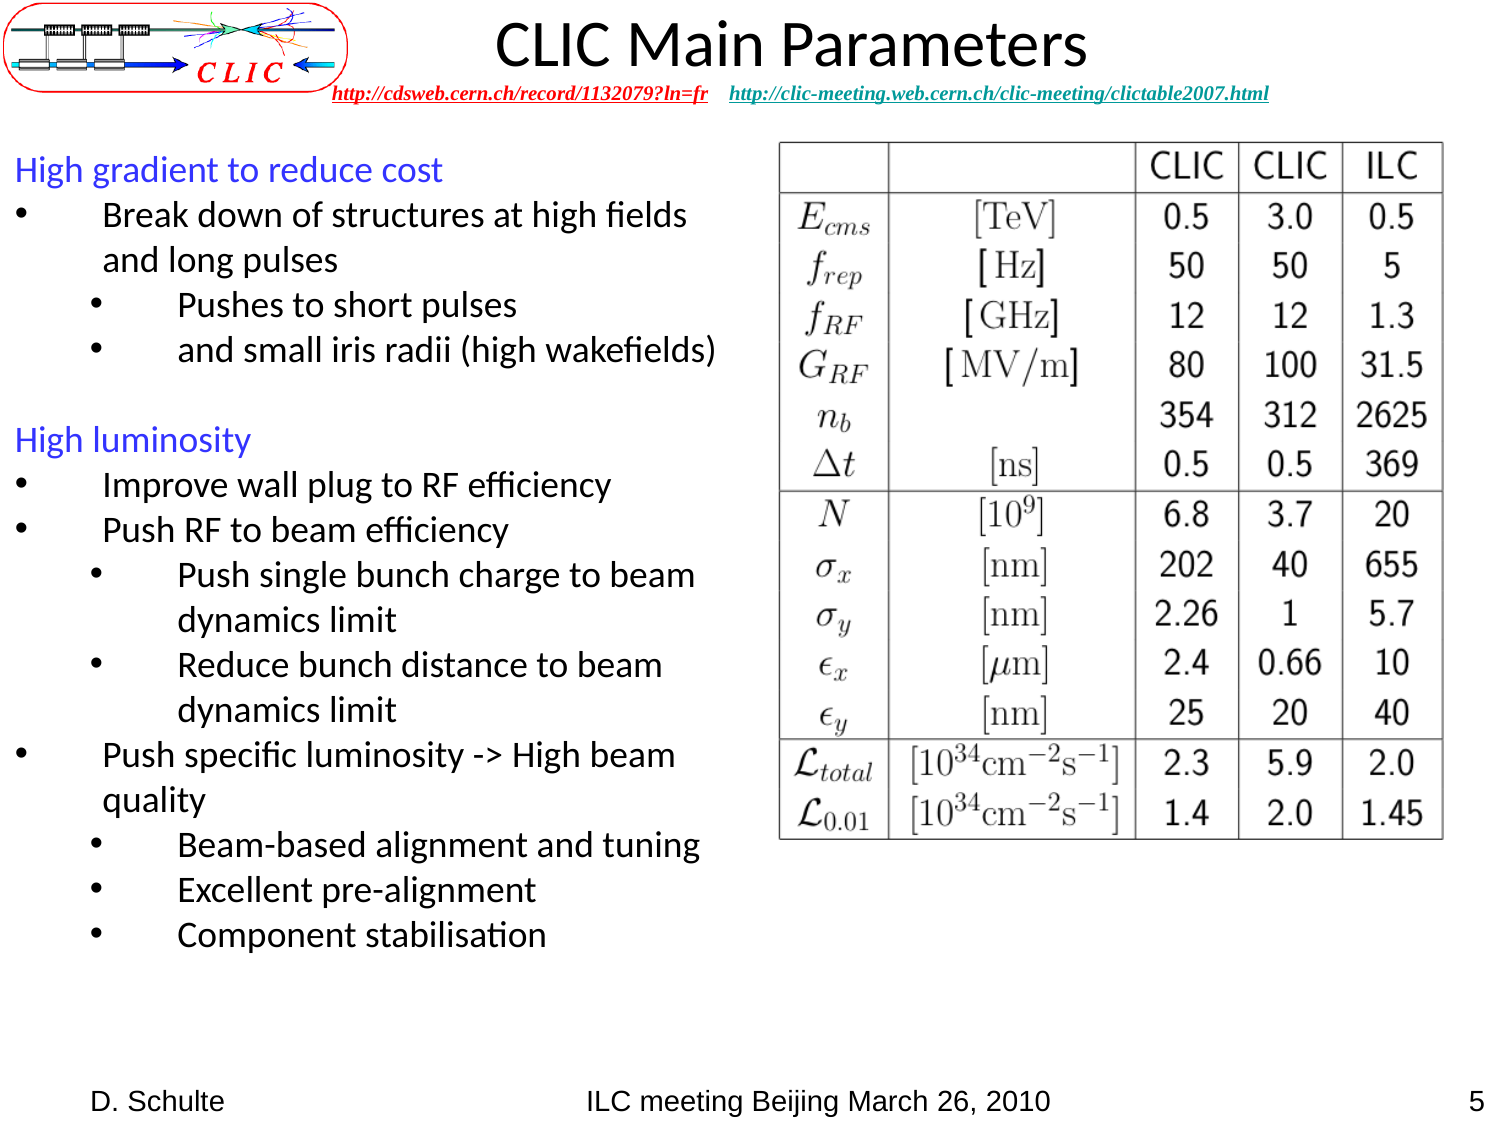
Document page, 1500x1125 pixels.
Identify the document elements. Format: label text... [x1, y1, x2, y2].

slide_number D. Schulte [74, 1074, 338, 1125]
picture [0, 0, 350, 95]
picture [774, 137, 1451, 851]
text_box CLIC Main Parameters http://cdsweb.cern.ch/record/1132079?ln=fr http://clic-meeting.web.cern.ch/clic-meeting/clictable2007.html [131, 37, 1470, 102]
footer ILC meeting Beijing March 26, 2010 [349, 1074, 1288, 1125]
text_box High gradient to reduce cost Break down of structures at high fields and long pulses Pushes to short pulses and small iris radii (high wakefields) High luminosity Improve wall plug to RF efficiency Push RF to beam efficiency Push single bunch charge to beam dynamics limit Reduce bunch distance to beam dynamics limit Push specific luminosity -> High beam quality Beam-based alignment and tuning Excellent pre-alignment Component stabilisation [0, 137, 750, 963]
slide_number 5 [1399, 1074, 1500, 1125]
